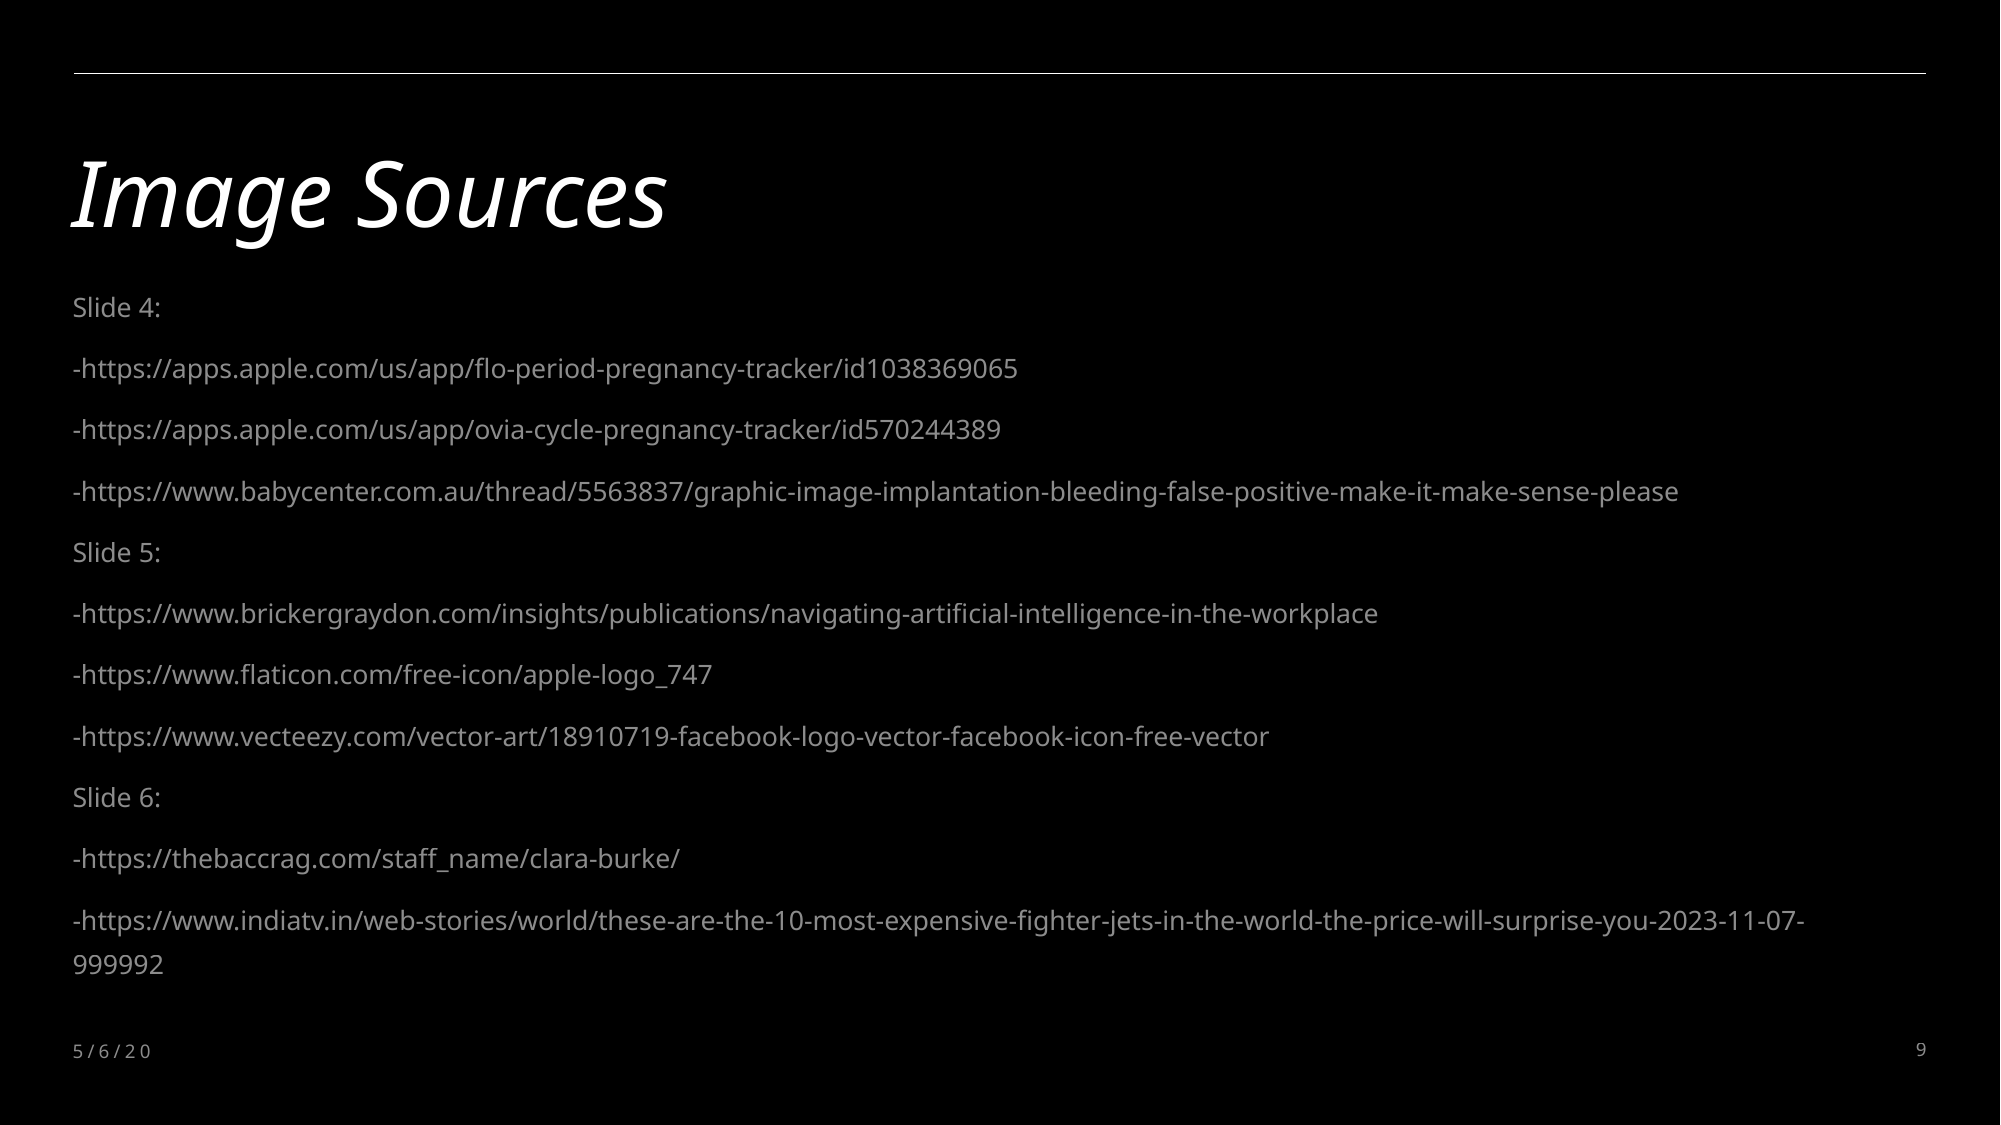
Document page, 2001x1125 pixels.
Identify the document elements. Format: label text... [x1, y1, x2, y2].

list Slide 4: -https://apps.apple.com/us/app/flo-period-pregnancy-tracker/id1038369065 -https://apps.apple.com/us/app/ovia-cycle-pregnancy-tracker/id570244389 -https://www.babycenter.com.au/thread/5563837/graphic-image-implantation-bleeding-false-positive-make-it-make-sense-please Slide 5: -https://www.brickergraydon.com/insights/publications/navigating-artificial-intelligence-in-the-workplace -https://www.flaticon.com/free-icon/apple-logo_747 -https://www.vecteezy.com/vector-art/18910719-facebook-logo-vector-facebook-icon-free-vector Slide 6: -https://thebaccrag.com/staff_name/clara-burke/ -https://www.indiatv.in/web-stories/world/these-are-the-10-most-expensive-fighter-jets-in-the-world-the-price-will-surprise-you-2023-11-07-999992 [72, 277, 1907, 988]
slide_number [72, 1009, 640, 1092]
slide_number 9 [1843, 1009, 1927, 1092]
title Image Sources [72, 106, 1929, 275]
